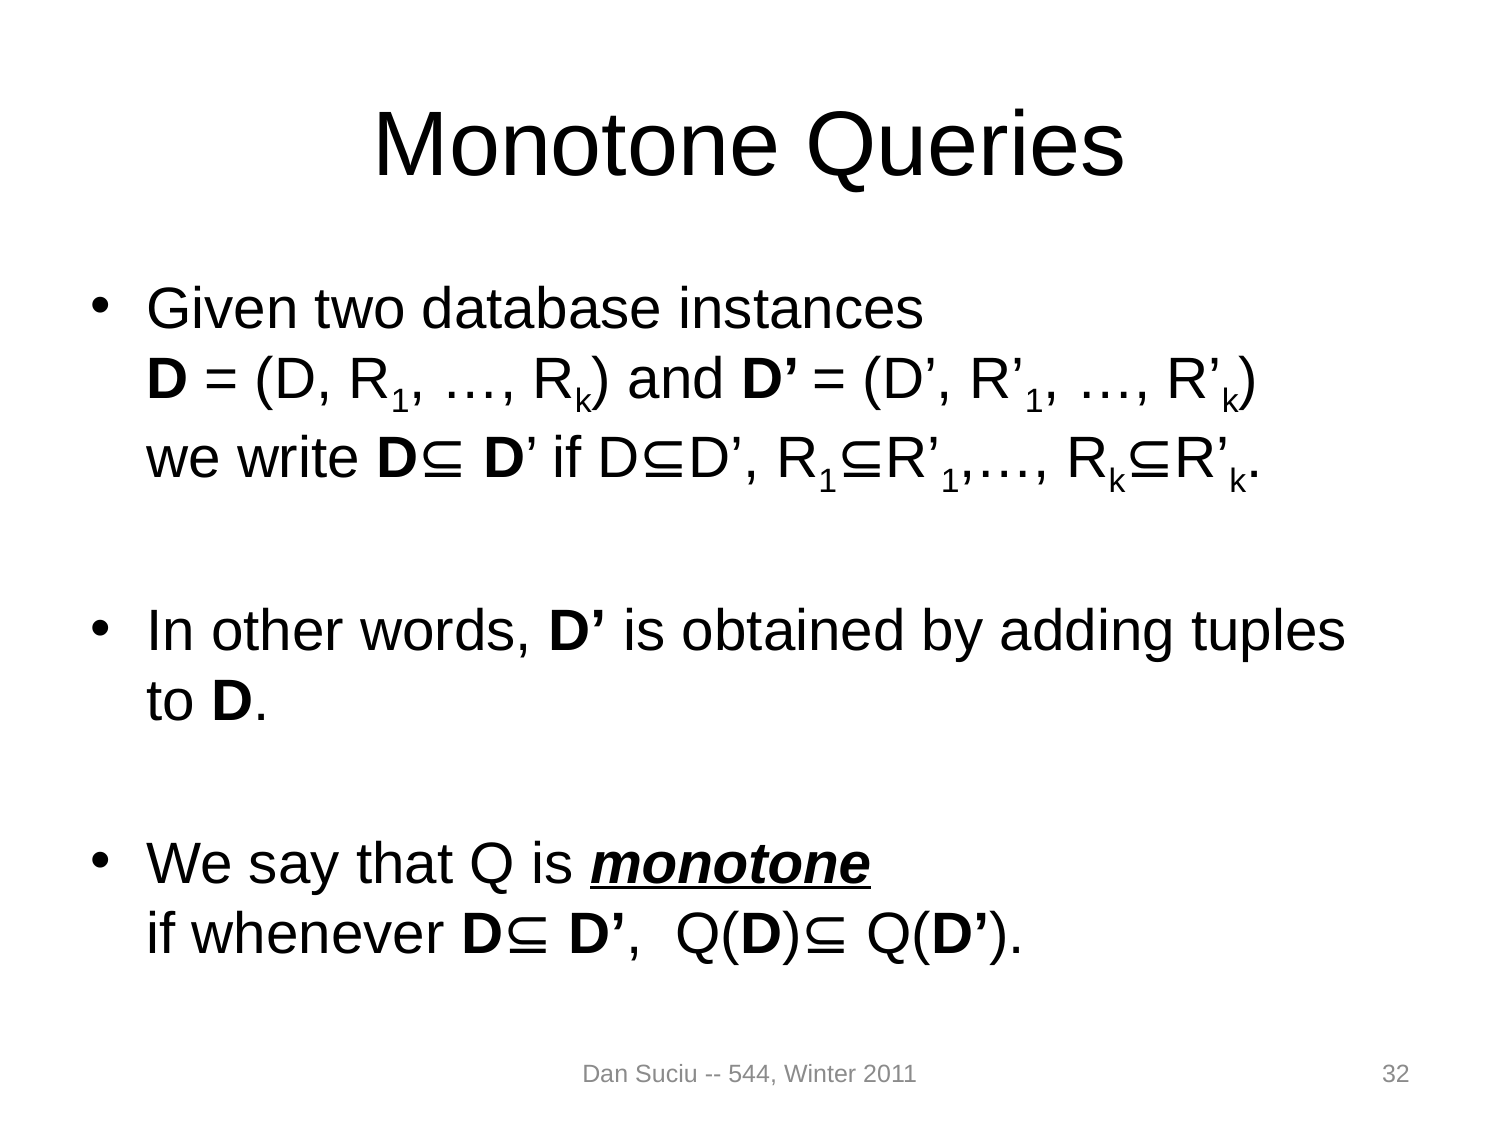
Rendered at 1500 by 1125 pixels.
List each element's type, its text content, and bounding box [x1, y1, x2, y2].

title Monotone Queries [75, 45, 1425, 233]
slide_number 32 [1074, 1042, 1425, 1103]
footer Dan Suciu -- 544, Winter 2011 [512, 1042, 988, 1103]
list Given two database instances D = (D, R1, …, Rk) and D’ = (D’, R’1, …, R’k) we write D⊆ D’ if D⊆D’, R1⊆R’1,…, Rk⊆R’k. In other words, D’ is obtained by adding tuples to D. We say that Q is monotone if whenever D⊆ D’, Q(D)⊆ Q(D’). [75, 262, 1425, 1005]
